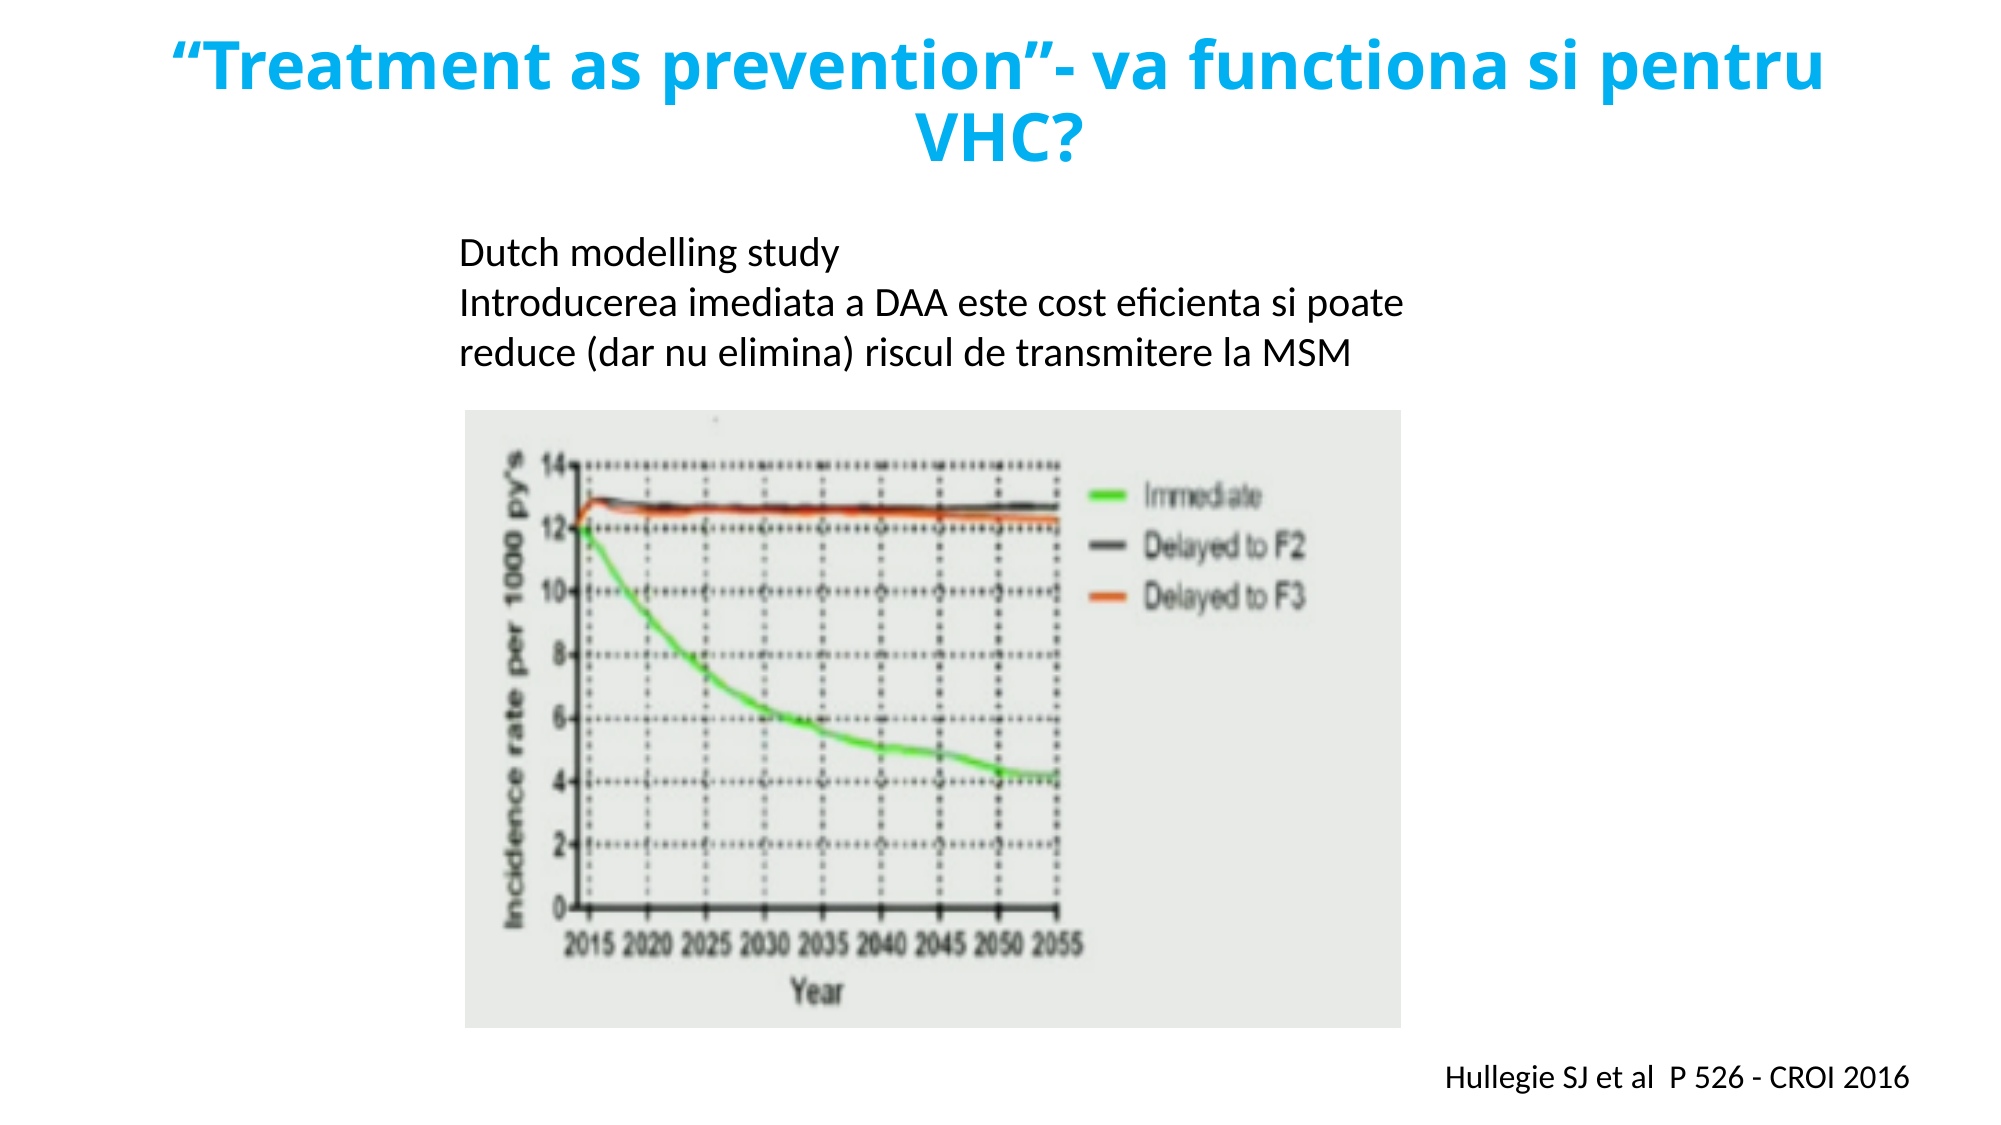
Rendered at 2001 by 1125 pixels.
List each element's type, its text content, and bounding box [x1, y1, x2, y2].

text_box Hullegie SJ et al P 526 - CROI 2016 [1430, 1048, 1949, 1103]
title “Treatment as prevention”- va functiona si pentru VHC? [137, 70, 1863, 218]
picture [465, 410, 1401, 1028]
text_box Dutch modelling study Introducerea imediata a DAA este cost eficienta si poate reduce (dar nu elimina) riscul de transmitere la MSM [444, 217, 1431, 433]
